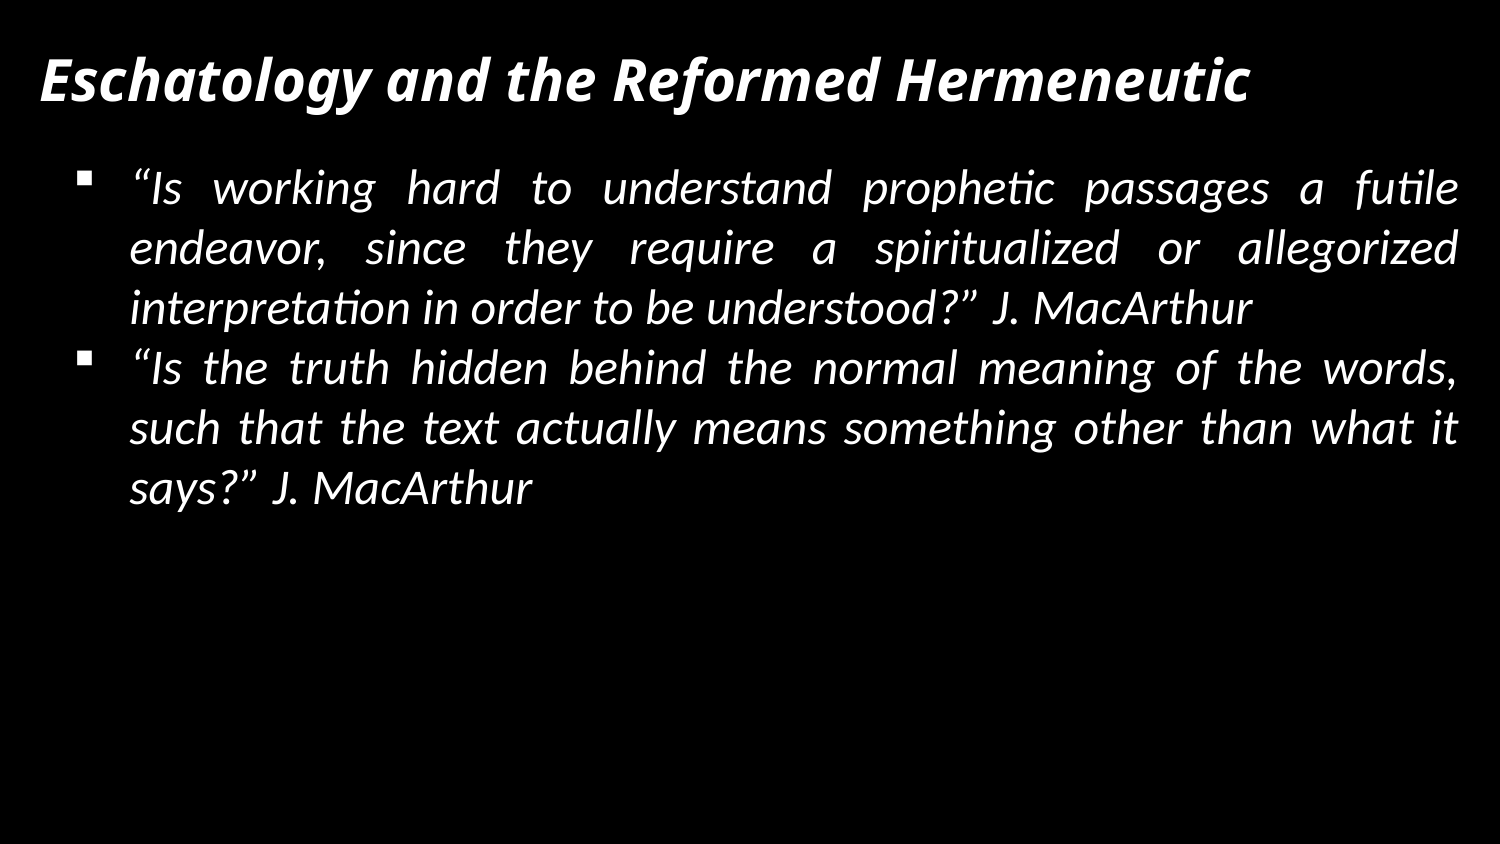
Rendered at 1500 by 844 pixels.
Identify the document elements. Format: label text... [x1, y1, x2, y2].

text_box Eschatology and the Reformed Hermeneutic [24, 9, 1475, 157]
text_box “Is working hard to understand prophetic passages a futile endeavor, since they require a spiritualized or allegorized interpretation in order to be understood?” J. MacArthur “Is the truth hidden behind the normal meaning of the words, such that the text actually means something other than what it says?” J. MacArthur [58, 146, 1475, 522]
